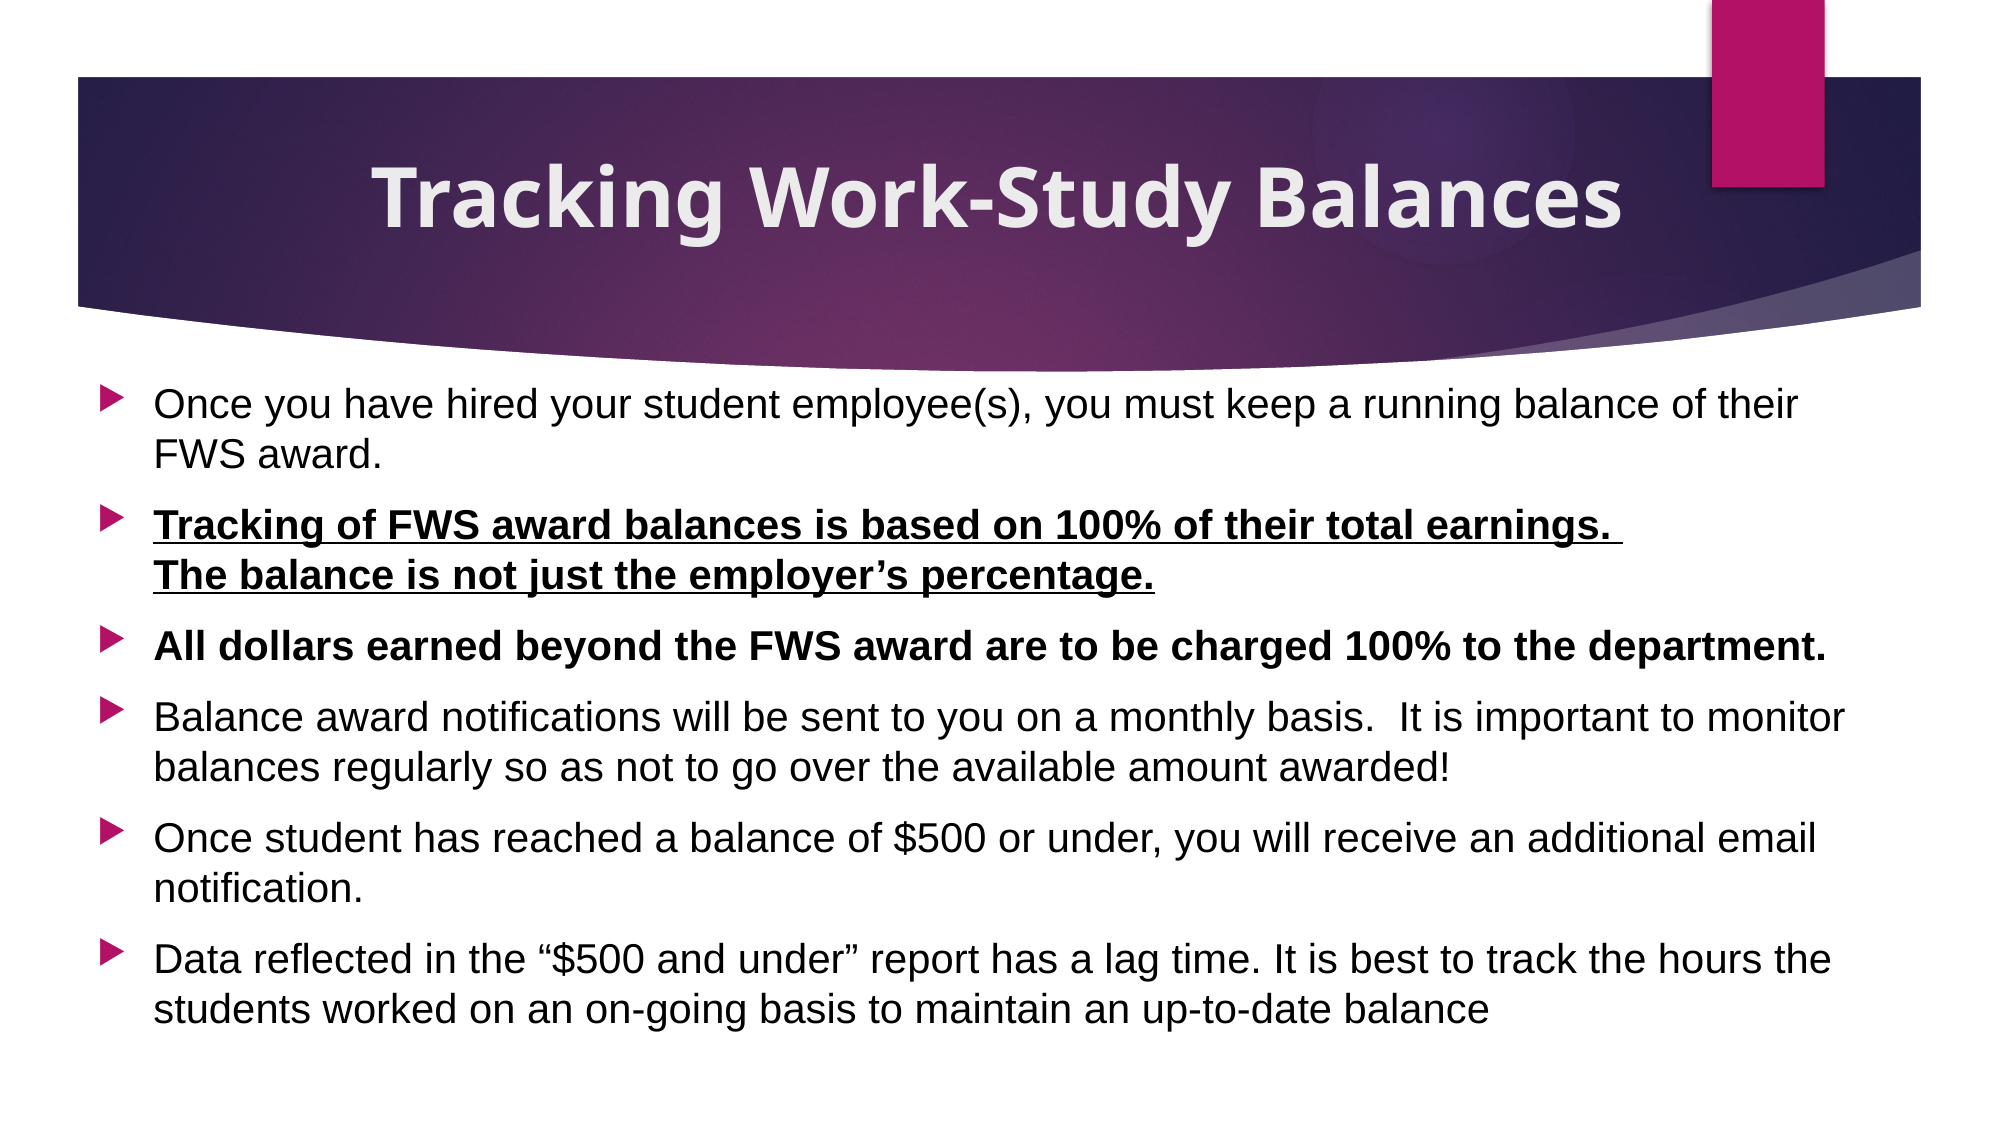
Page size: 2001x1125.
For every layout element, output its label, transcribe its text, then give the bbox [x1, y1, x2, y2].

list Once you have hired your student employee(s), you must keep a running balance of their FWS award. Tracking of FWS award balances is based on 100% of their total earnings. The balance is not just the employer’s percentage. All dollars earned beyond the FWS award are to be charged 100% to the department. Balance award notifications will be sent to you on a monthly basis. It is important to monitor balances regularly so as not to go over the available amount awarded! Once student has reached a balance of $500 or under, you will receive an additional email notification. Data reflected in the “$500 and under” report has a lag time. It is best to track the hours the students worked on an on-going basis to maintain an up-to-date balance [82, 369, 1920, 1105]
title Tracking Work-Study Balances [82, 123, 1913, 265]
